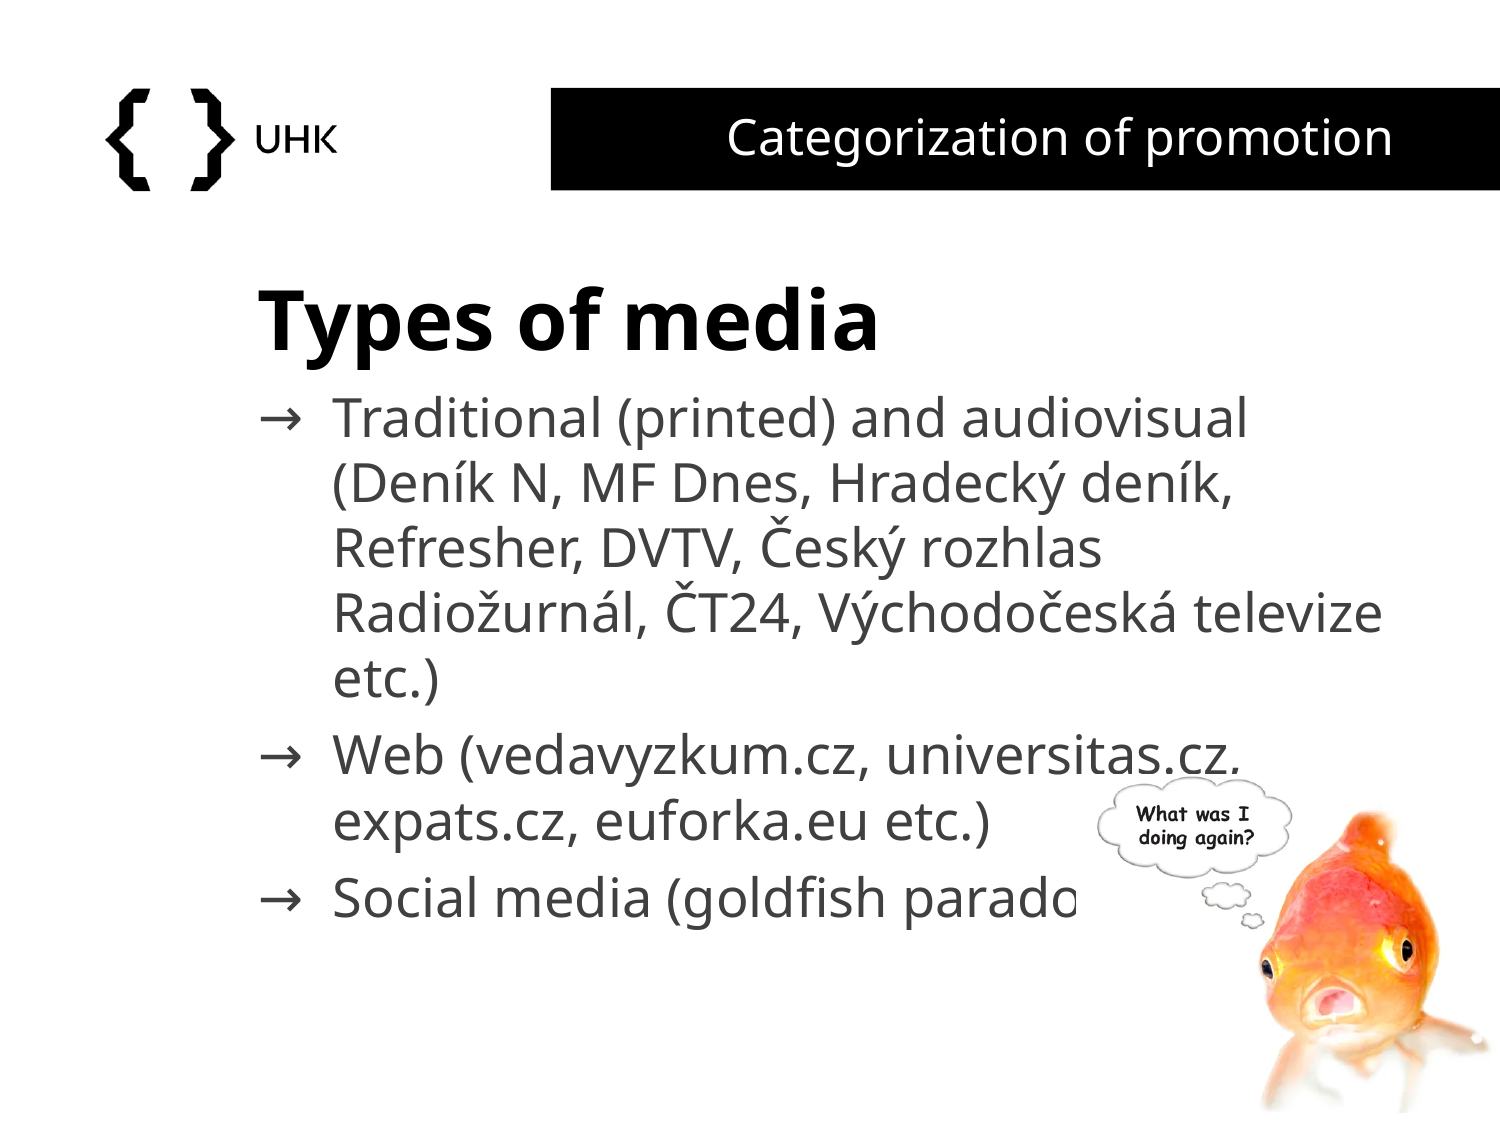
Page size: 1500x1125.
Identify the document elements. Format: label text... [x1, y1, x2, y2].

picture [62, 46, 380, 233]
title Categorization of promotion [550, 87, 1500, 191]
picture [1076, 774, 1500, 1114]
list Traditional (printed) and audiovisual (Deník N, MF Dnes, Hradecký deník, Refresher, DVTV, Český rozhlas Radiožurnál, ČT24, Východočeská televize etc.) Web (vedavyzkum.cz, universitas.cz, expats.cz, euforka.eu etc.) Social media (goldfish paradox) [257, 383, 1395, 979]
list Types of media [257, 278, 1395, 383]
